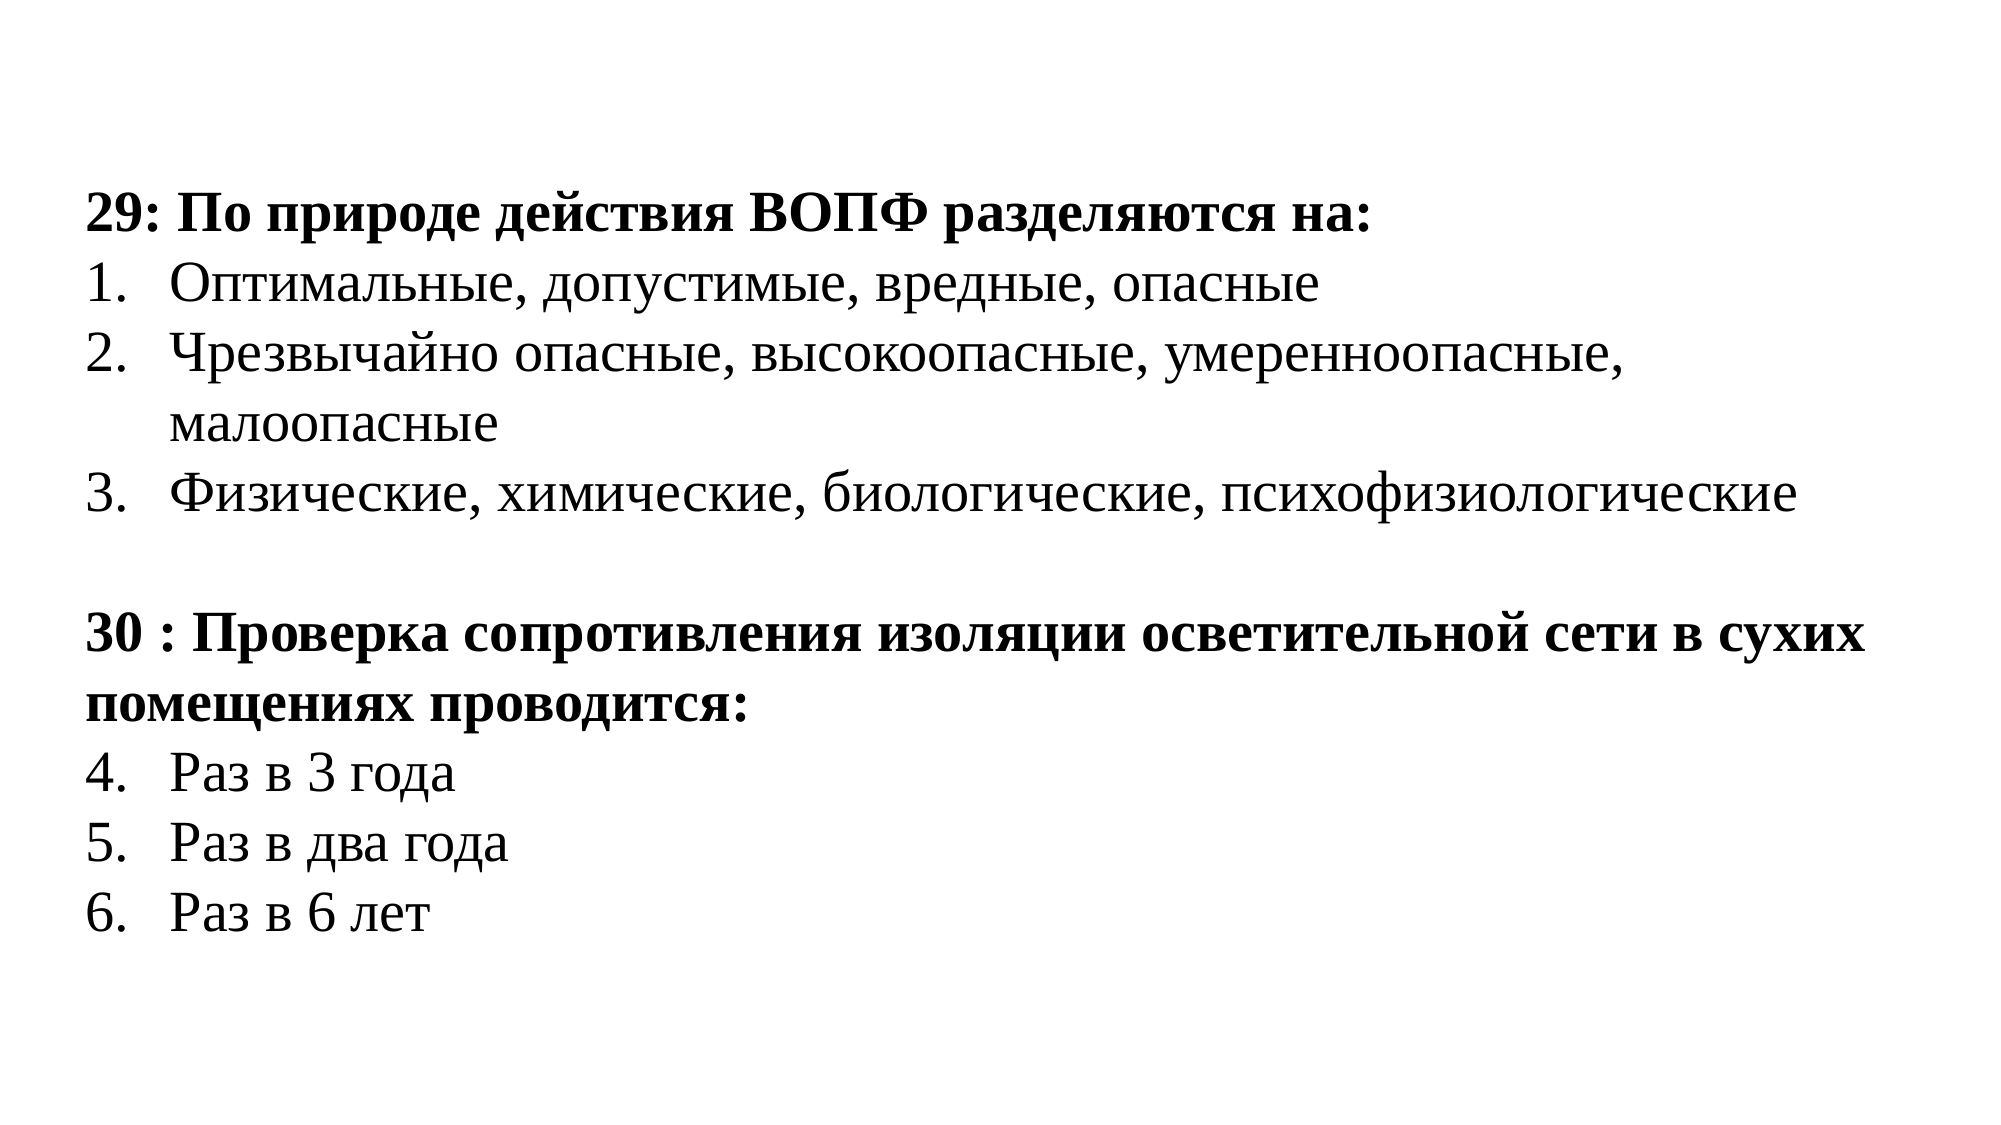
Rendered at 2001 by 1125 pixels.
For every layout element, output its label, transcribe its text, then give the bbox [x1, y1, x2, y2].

list 29: По природе действия ВОПФ разделяются на: Оптимальные, допустимые, вредные, опасные Чрезвычайно опасные, высокоопасные, умеренноопасные, малоопасные Физические, химические, биологические, психофизиологические 30 : Проверка сопротивления изоляции осветительной сети в сухих помещениях проводится: Раз в 3 года Раз в два года Раз в 6 лет [70, 165, 1946, 1080]
